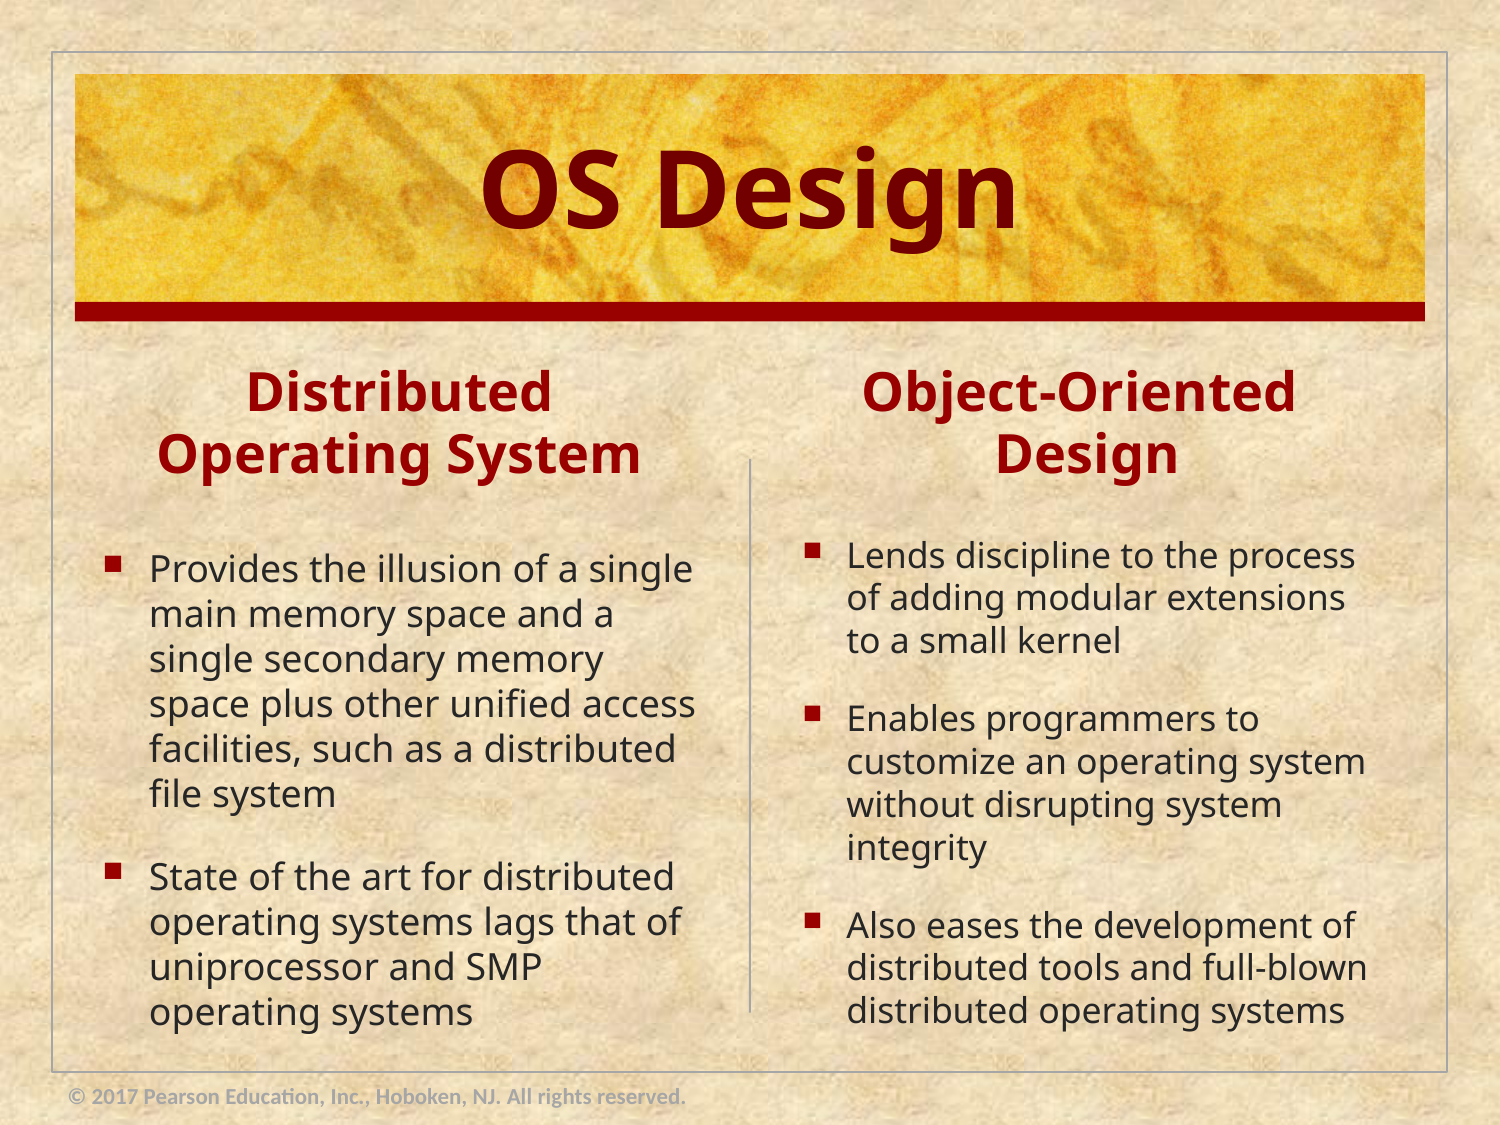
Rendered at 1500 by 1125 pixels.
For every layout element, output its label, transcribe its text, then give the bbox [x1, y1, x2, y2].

title OS Design [108, 74, 1392, 250]
list Object-Oriented Design [787, 362, 1388, 483]
list Provides the illusion of a single main memory space and a single secondary memory space plus other unified access facilities, such as a distributed file system State of the art for distributed operating systems lags that of uniprocessor and SMP operating systems [87, 537, 713, 1050]
footer © 2017 Pearson Education, Inc., Hoboken, NJ. All rights reserved. [52, 1065, 800, 1125]
picture [0, 0, 1500, 1125]
picture [53, 53, 1446, 1071]
list Distributed Operating System [99, 362, 700, 483]
list Lends discipline to the process of adding modular extensions to a small kernel Enables programmers to customize an operating system without disrupting system integrity Also eases the development of distributed tools and full-blown distributed operating systems [787, 525, 1388, 1059]
